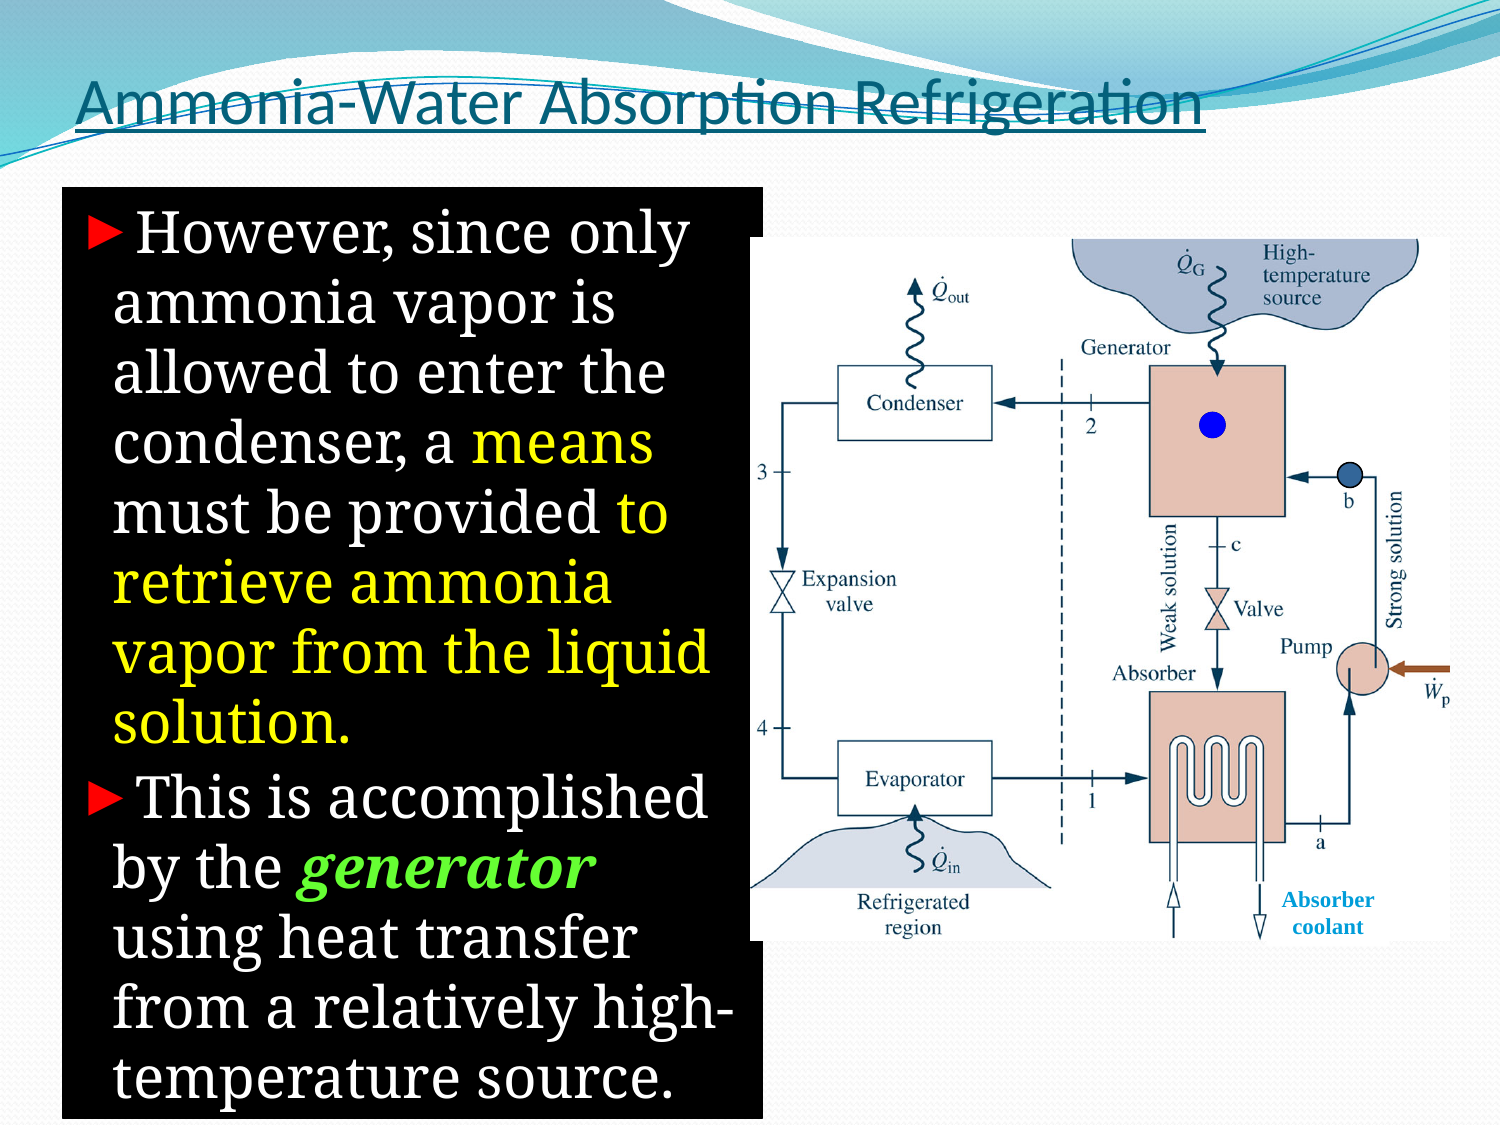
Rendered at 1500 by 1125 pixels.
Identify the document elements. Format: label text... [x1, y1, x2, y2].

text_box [749, 237, 1451, 948]
text_box However, since only ammonia vapor is allowed to enter the condenser, a means must be provided to retrieve ammonia vapor from the liquid solution. This is accomplished by the generator using heat transfer from a relatively high-temperature source. [62, 187, 763, 1119]
title Ammonia-Water Absorption Refrigeration [75, 37, 1425, 138]
